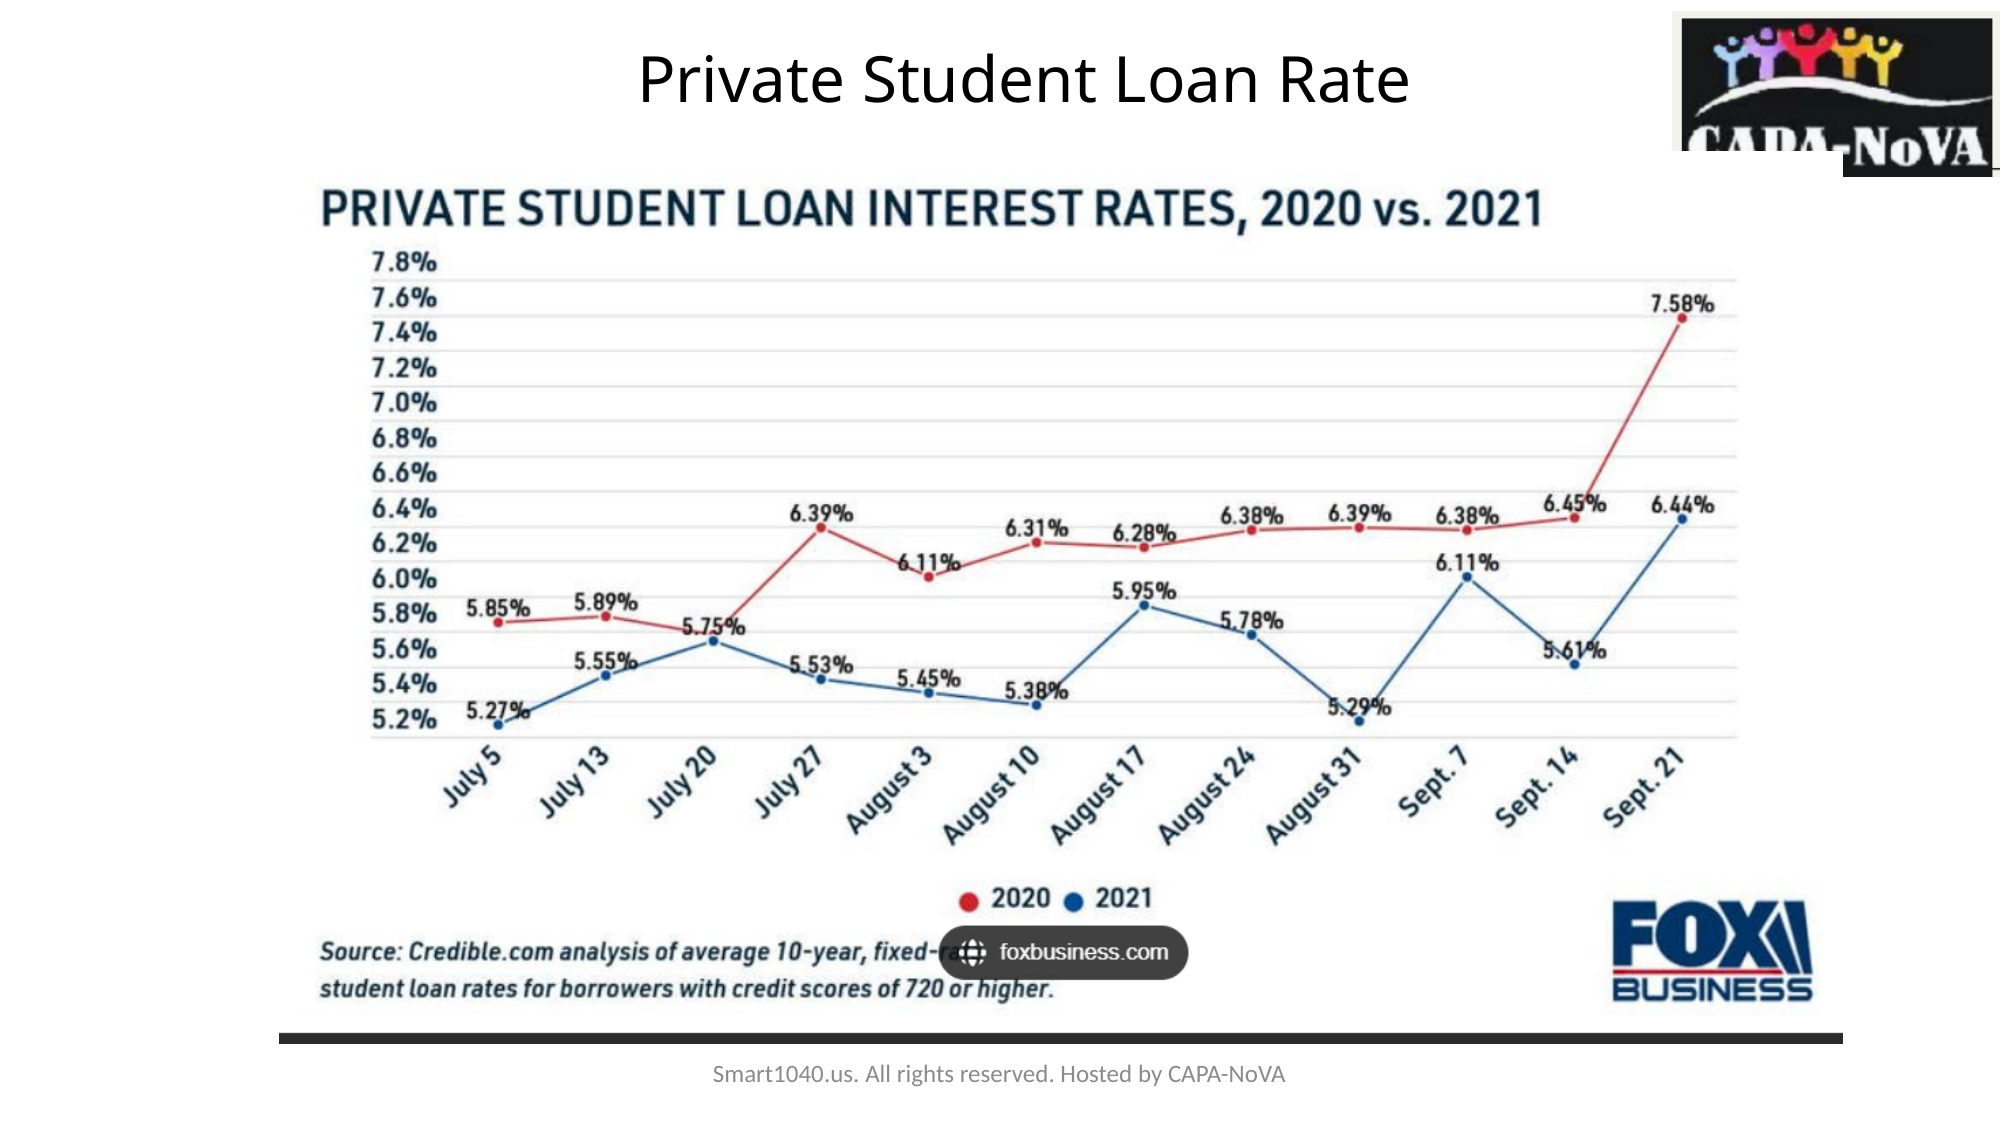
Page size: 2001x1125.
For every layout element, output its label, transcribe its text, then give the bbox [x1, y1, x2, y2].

footer Smart1040.us. All rights reserved. Hosted by CAPA-NoVA [662, 1044, 1338, 1103]
picture [279, 11, 2000, 1044]
title Private Student Loan Rate [274, 38, 1672, 125]
